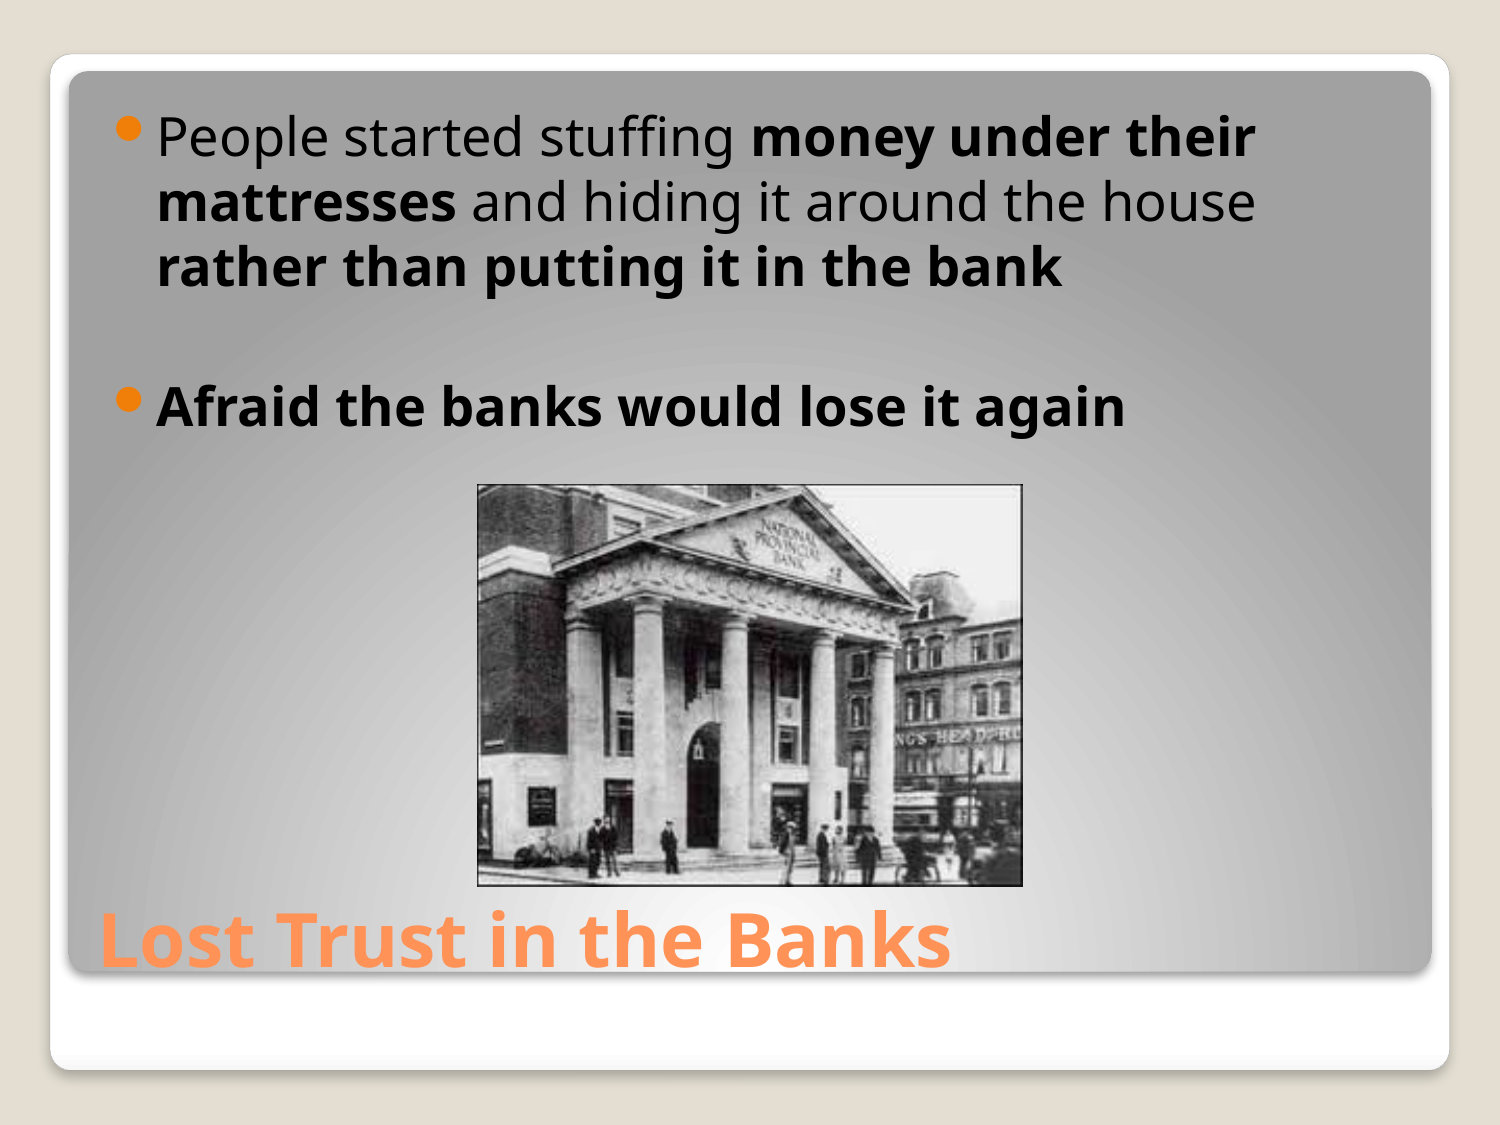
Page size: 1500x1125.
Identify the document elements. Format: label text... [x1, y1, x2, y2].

title Lost Trust in the Banks [82, 817, 1425, 990]
list People started stuffing money under their mattresses and hiding it around the house rather than putting it in the bank Afraid the banks would lose it again [82, 86, 1425, 774]
picture [476, 483, 1024, 887]
